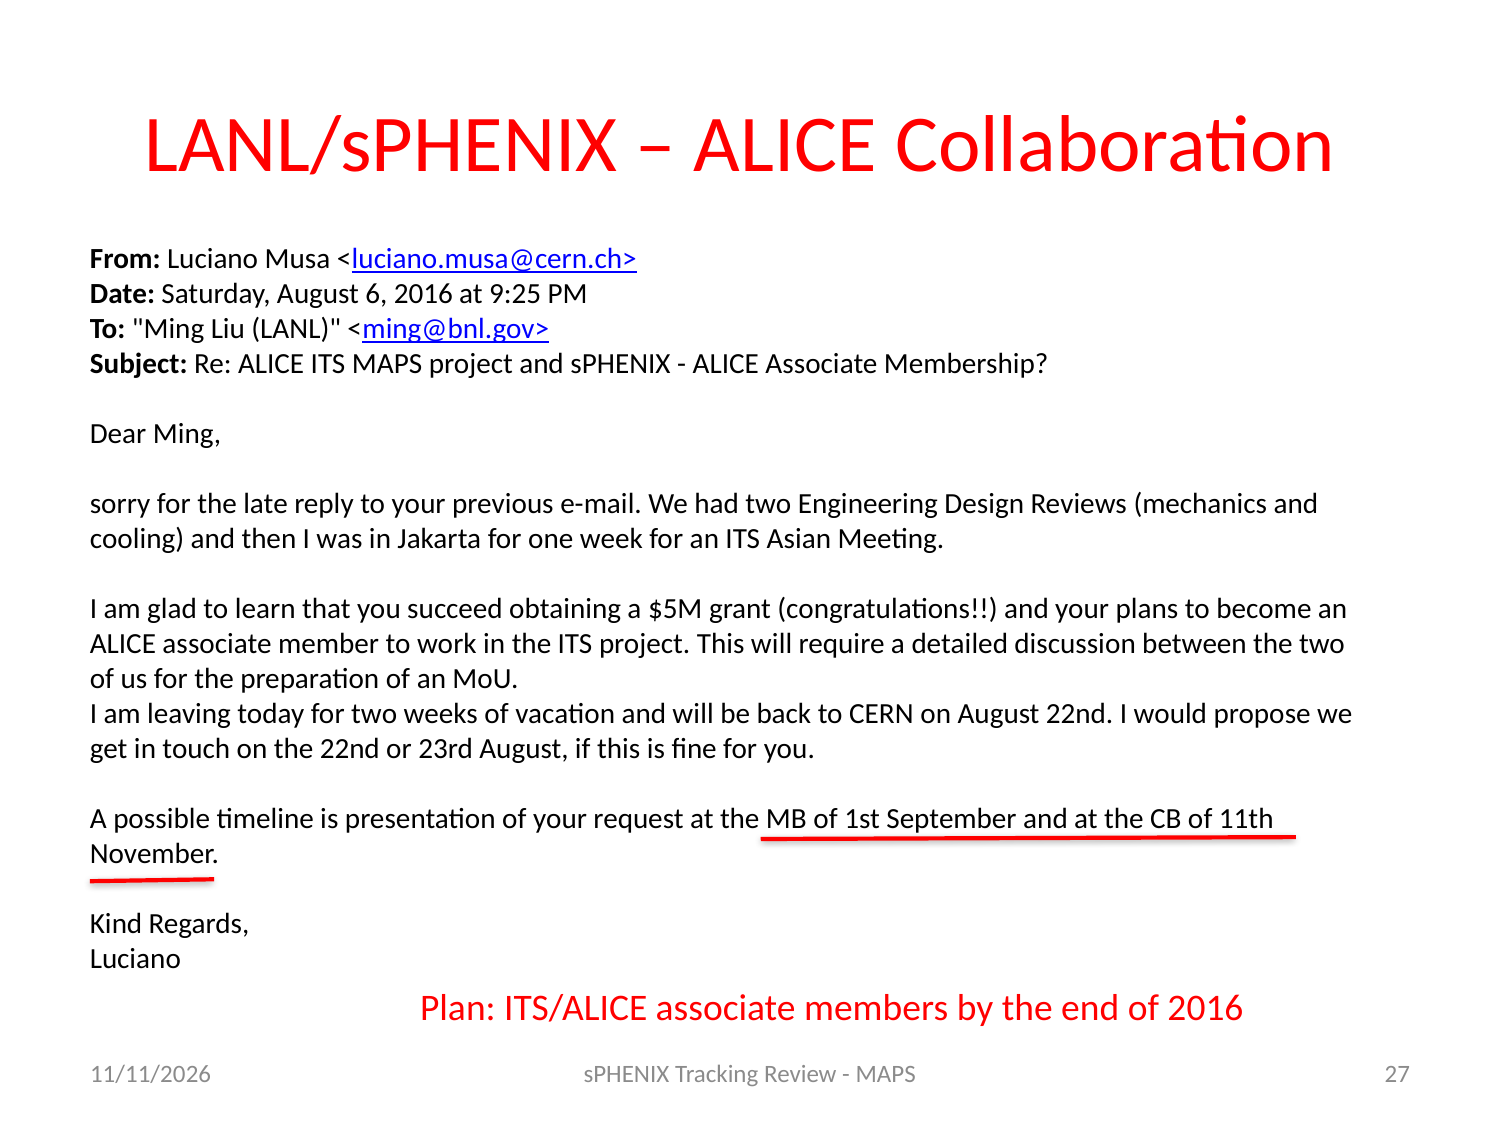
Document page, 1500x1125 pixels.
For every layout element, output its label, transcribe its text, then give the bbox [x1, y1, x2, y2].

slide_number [75, 1042, 425, 1103]
text_box From: Luciano Musa <luciano.musa@cern.ch> Date: Saturday, August 6, 2016 at 9:25 PM To: "Ming Liu (LANL)" <ming@bnl.gov> Subject: Re: ALICE ITS MAPS project and sPHENIX - ALICE Associate Membership? Dear Ming, sorry for the late reply to your previous e-mail. We had two Engineering Design Reviews (mechanics and cooling) and then I was in Jakarta for one week for an ITS Asian Meeting. I am glad to learn that you succeed obtaining a $5M grant (congratulations!!) and your plans to become an ALICE associate member to work in the ITS project. This will require a detailed discussion between the two of us for the preparation of an MoU. I am leaving today for two weeks of vacation and will be back to CERN on August 22nd. I would propose we get in touch on the 22nd or 23rd August, if this is fine for you. A possible timeline is presentation of your request at the MB of 1st September and at the CB of 11th November. Kind Regards, Luciano [74, 232, 1378, 1027]
slide_number 27 [1074, 1042, 1425, 1103]
title LANL/sPHENIX – ALICE Collaboration [75, 45, 1425, 233]
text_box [760, 836, 1297, 840]
text_box Plan: ITS/ALICE associate members by the end of 2016 [405, 975, 1260, 1036]
footer sPHENIX Tracking Review - MAPS [512, 1042, 988, 1103]
